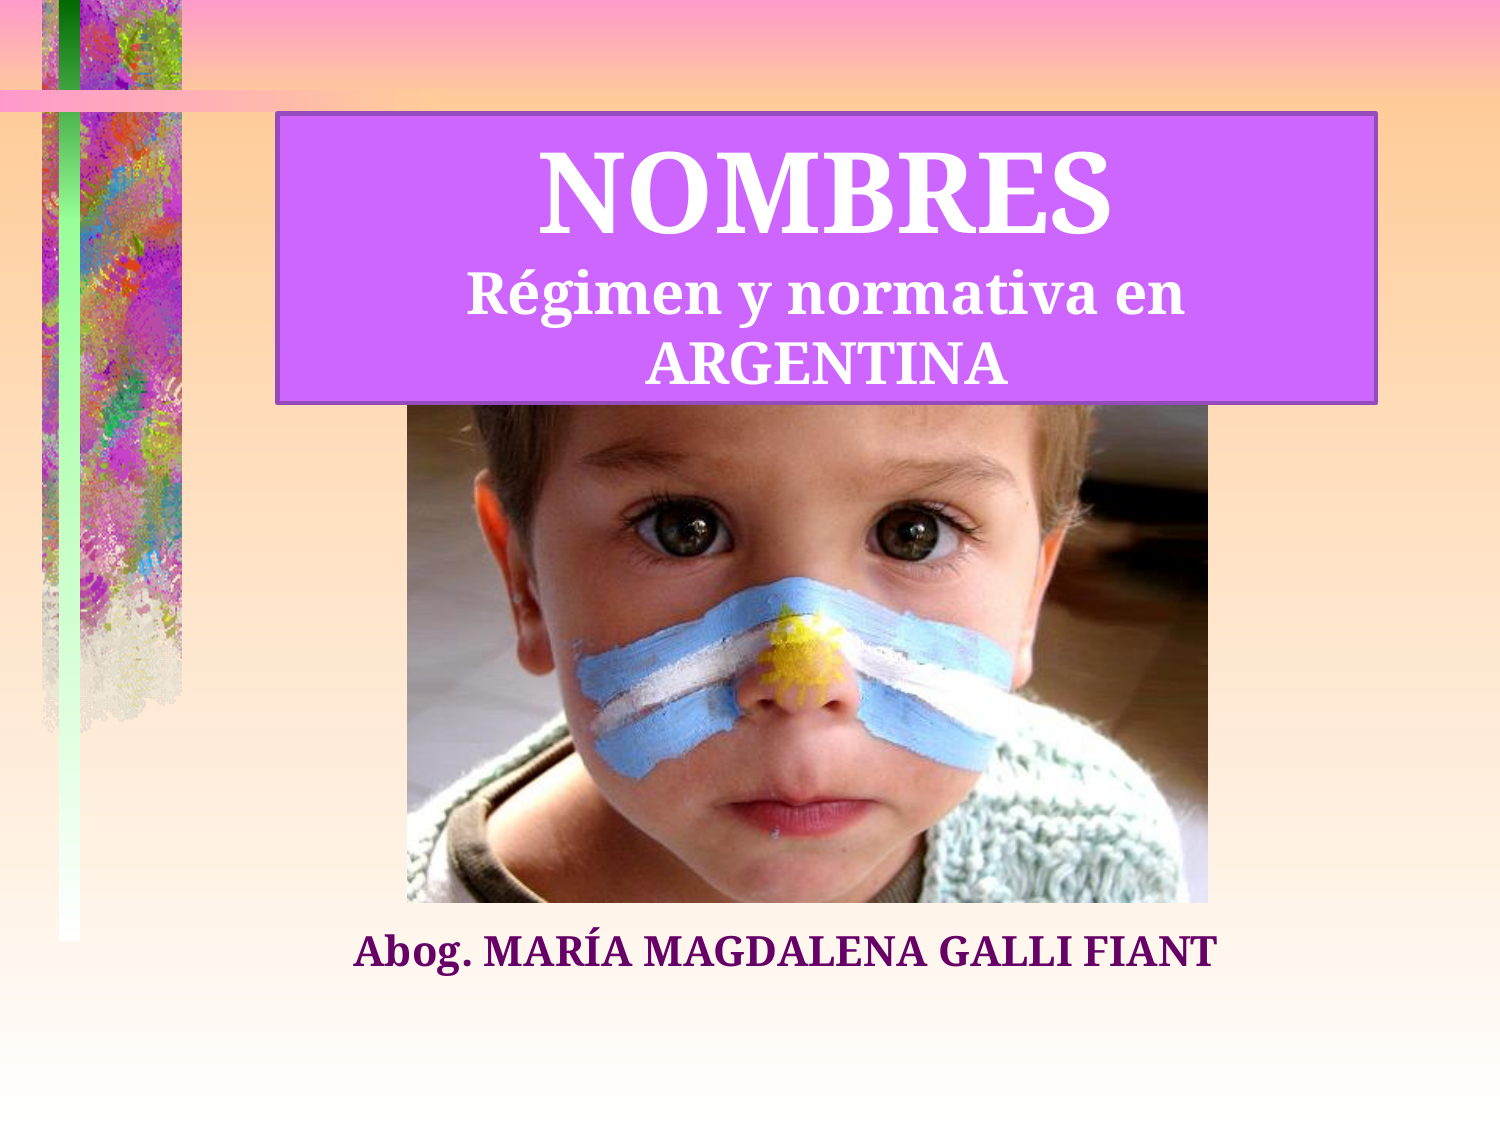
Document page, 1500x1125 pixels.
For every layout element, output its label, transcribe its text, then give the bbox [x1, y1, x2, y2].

text_box Abog. MARÍA MAGDALENA GALLI FIANT [218, 857, 1365, 1033]
picture [80, 0, 182, 90]
picture [407, 302, 1208, 903]
text_box NOMBRES Régimen y normativa en ARGENTINA [275, 111, 1378, 405]
picture [42, 111, 59, 821]
picture [42, 0, 59, 90]
picture [80, 111, 182, 821]
